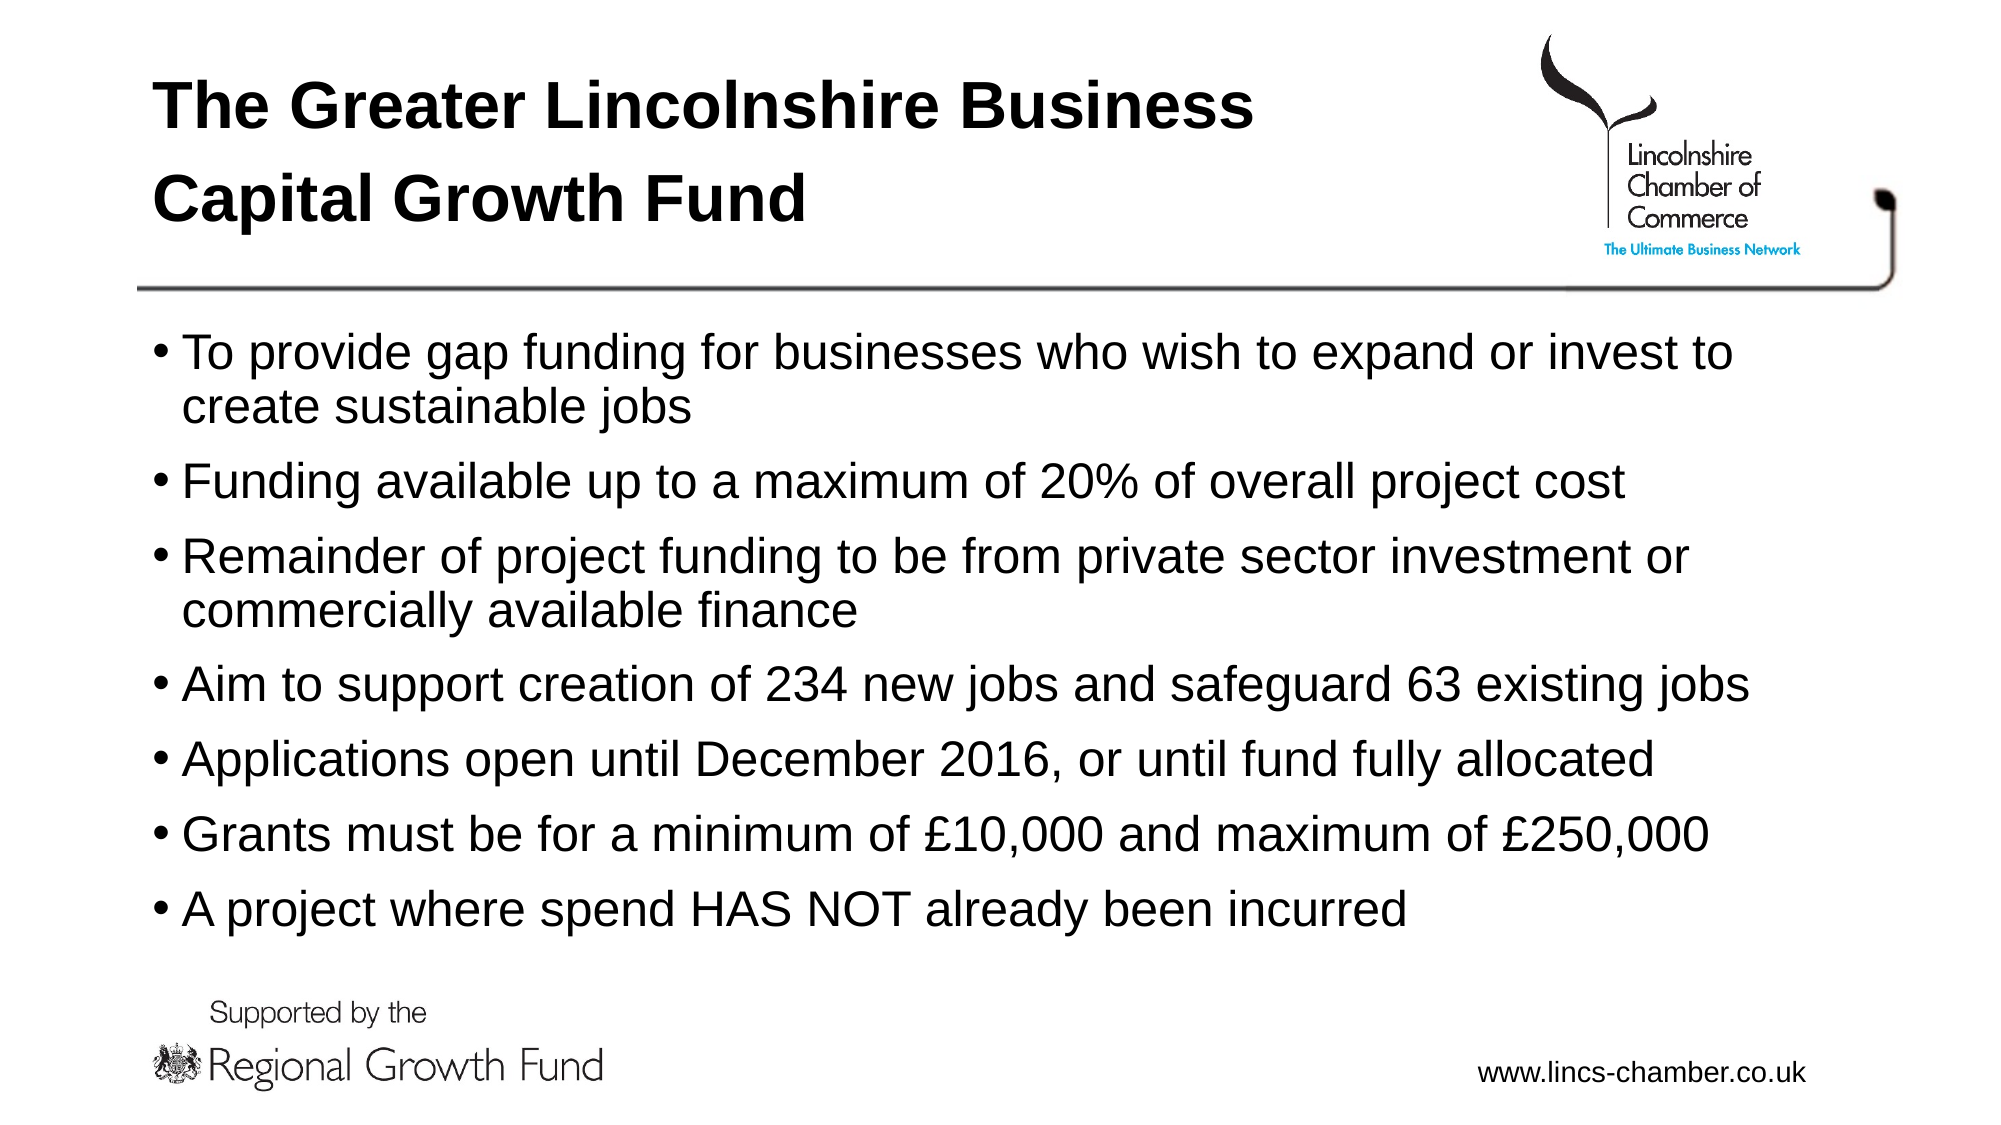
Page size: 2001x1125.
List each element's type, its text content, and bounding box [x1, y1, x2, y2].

picture [137, 175, 1918, 361]
picture [1493, 18, 1848, 59]
list To provide gap funding for businesses who wish to expand or invest to create sustainable jobs Funding available up to a maximum of 20% of overall project cost Remainder of project funding to be from private sector investment or commercially available finance Aim to support creation of 234 new jobs and safeguard 63 existing jobs Applications open until December 2016, or until fund fully allocated Grants must be for a minimum of £10,000 and maximum of £250,000 A project where spend HAS NOT already been incurred [137, 318, 1863, 942]
picture [131, 970, 615, 1115]
title The Greater Lincolnshire Business Capital Growth Fund [137, 59, 1863, 253]
